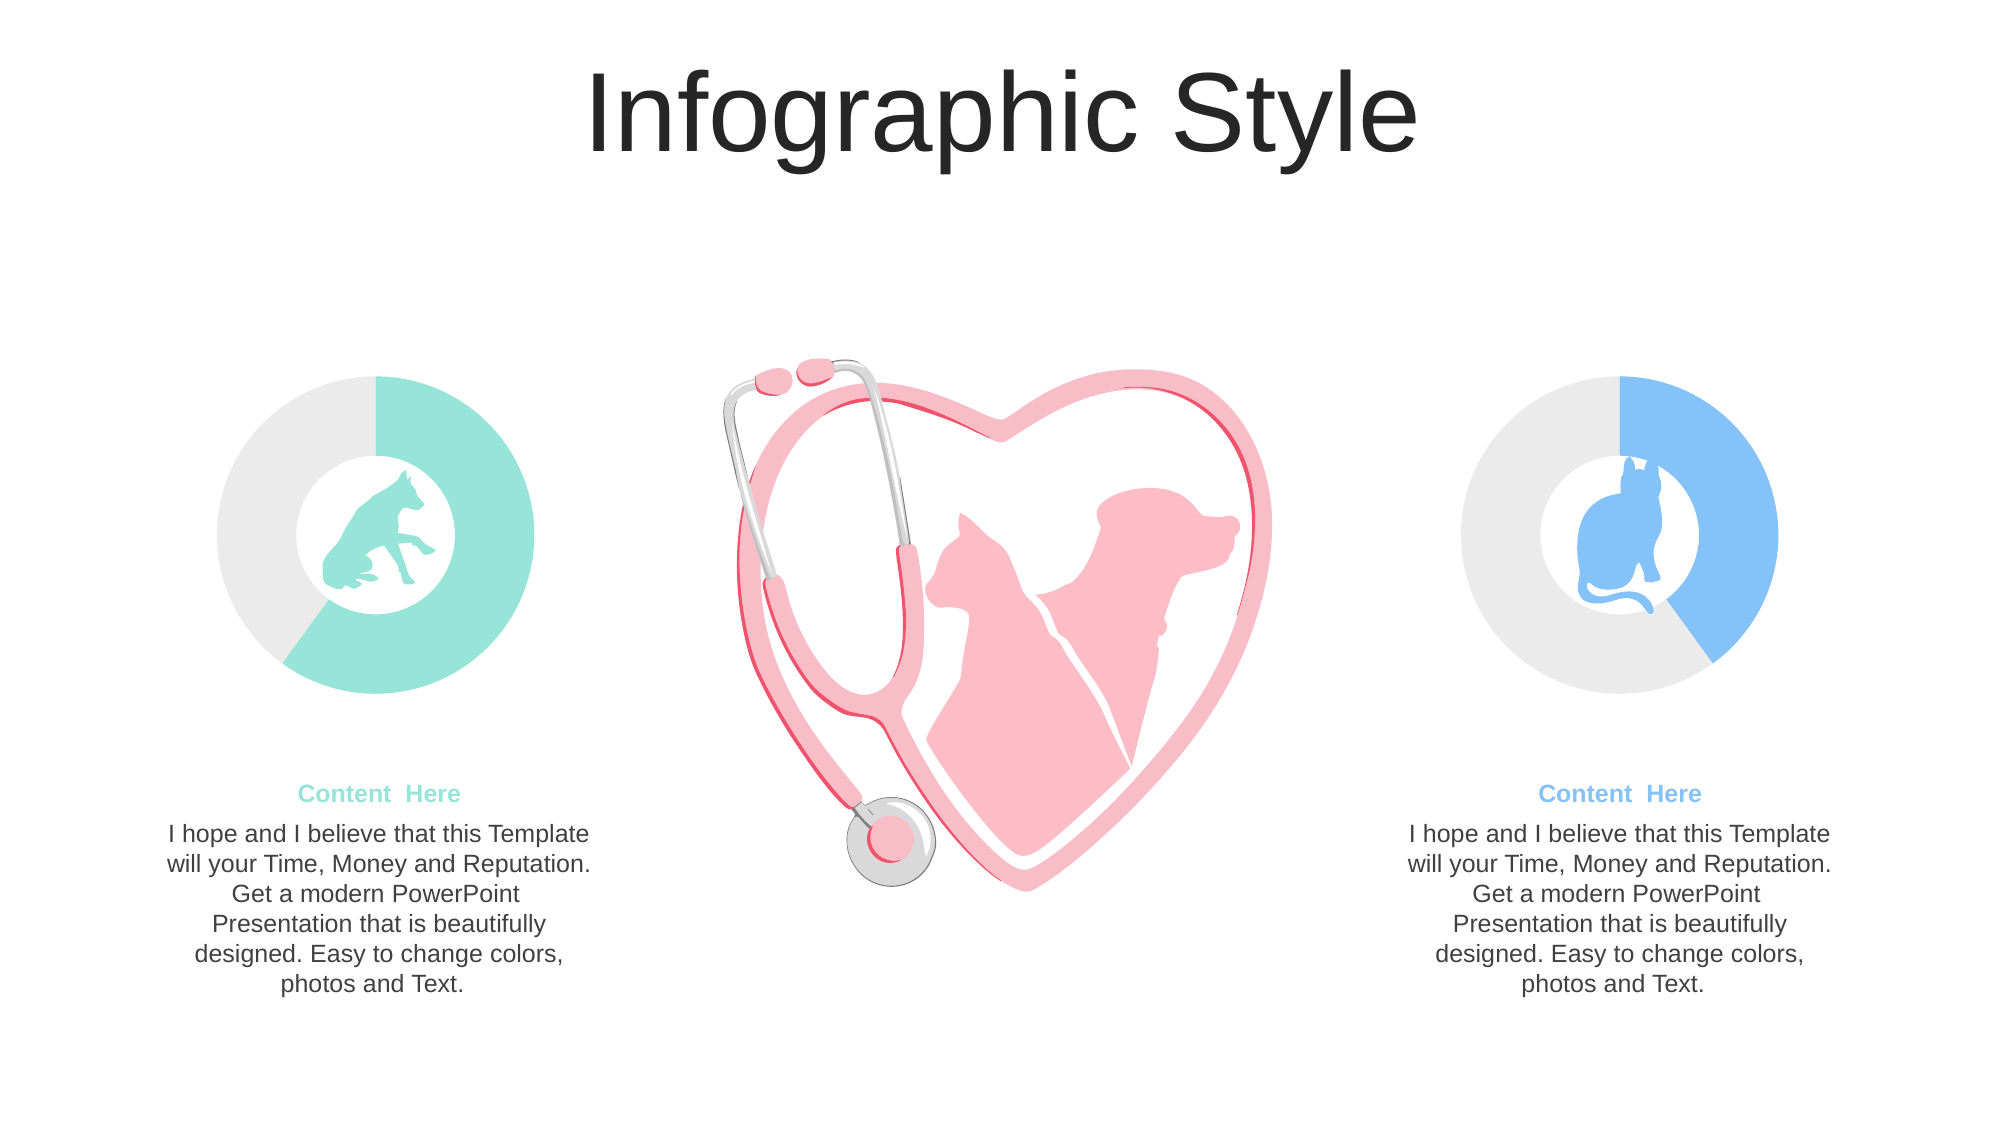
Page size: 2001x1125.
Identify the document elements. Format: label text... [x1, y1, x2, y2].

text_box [924, 487, 1240, 856]
chart [1447, 369, 1792, 701]
chart [203, 369, 548, 701]
list Infographic Style [53, 55, 1952, 175]
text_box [1384, 769, 1857, 977]
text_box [723, 358, 1273, 892]
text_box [143, 769, 616, 977]
